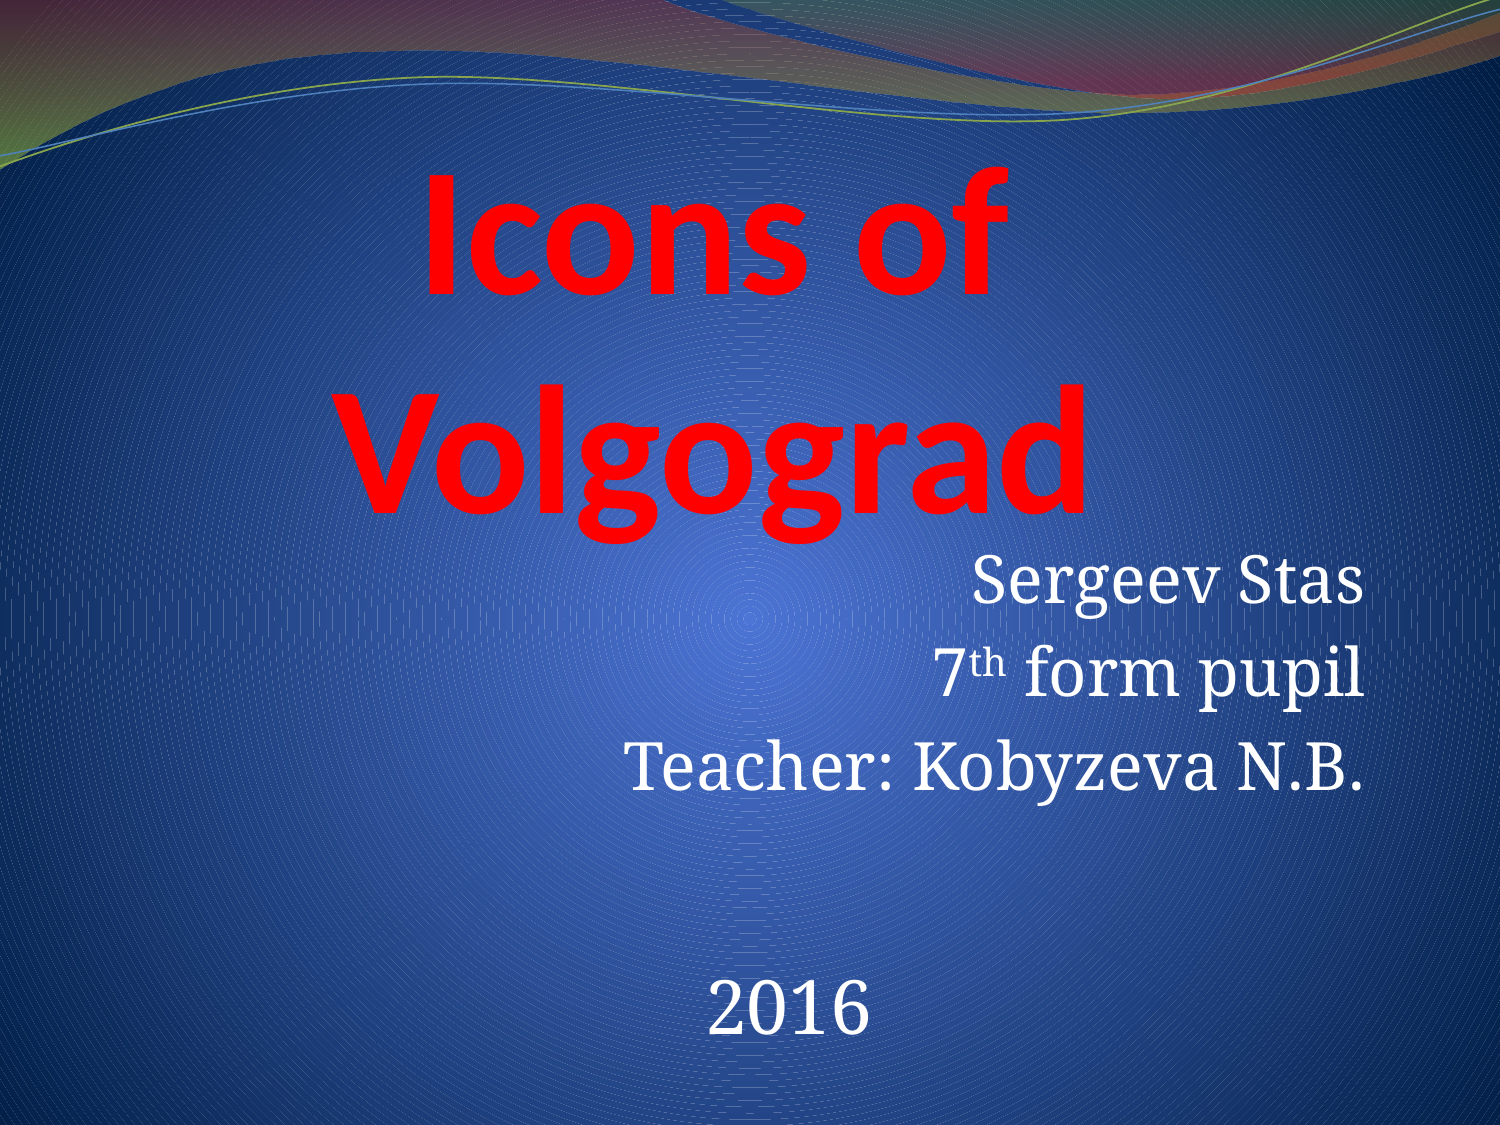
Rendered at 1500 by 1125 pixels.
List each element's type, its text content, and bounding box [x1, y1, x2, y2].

subtitle Sergeev Stas 7th form pupil Teacher: Kobyzeva N.B. [87, 529, 1376, 818]
title Icons of Volgograd [100, 125, 1330, 529]
text_box 2016 [690, 952, 888, 1057]
